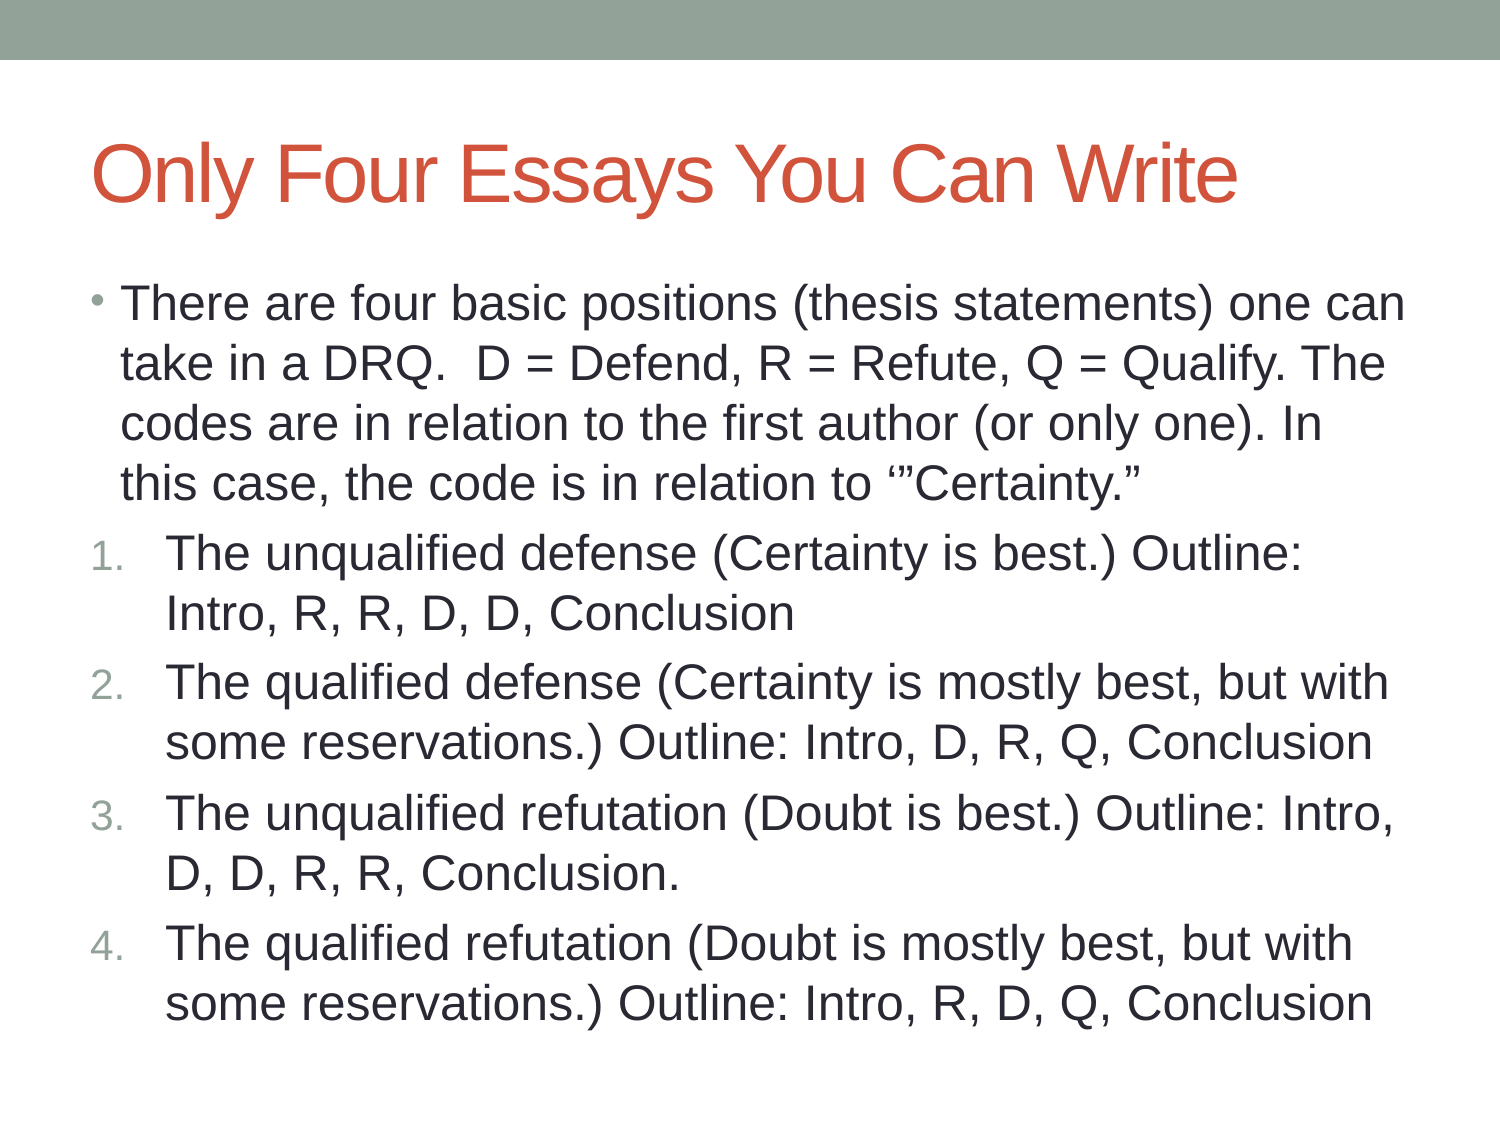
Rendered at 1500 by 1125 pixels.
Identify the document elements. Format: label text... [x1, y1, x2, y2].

title Only Four Essays You Can Write [75, 87, 1425, 250]
list There are four basic positions (thesis statements) one can take in a DRQ. D = Defend, R = Refute, Q = Qualify. The codes are in relation to the first author (or only one). In this case, the code is in relation to ‘”Certainty.” The unqualified defense (Certainty is best.) Outline: Intro, R, R, D, D, Conclusion The qualified defense (Certainty is mostly best, but with some reservations.) Outline: Intro, D, R, Q, Conclusion The unqualified refutation (Doubt is best.) Outline: Intro, D, D, R, R, Conclusion. The qualified refutation (Doubt is mostly best, but with some reservations.) Outline: Intro, R, D, Q, Conclusion [75, 262, 1425, 1088]
